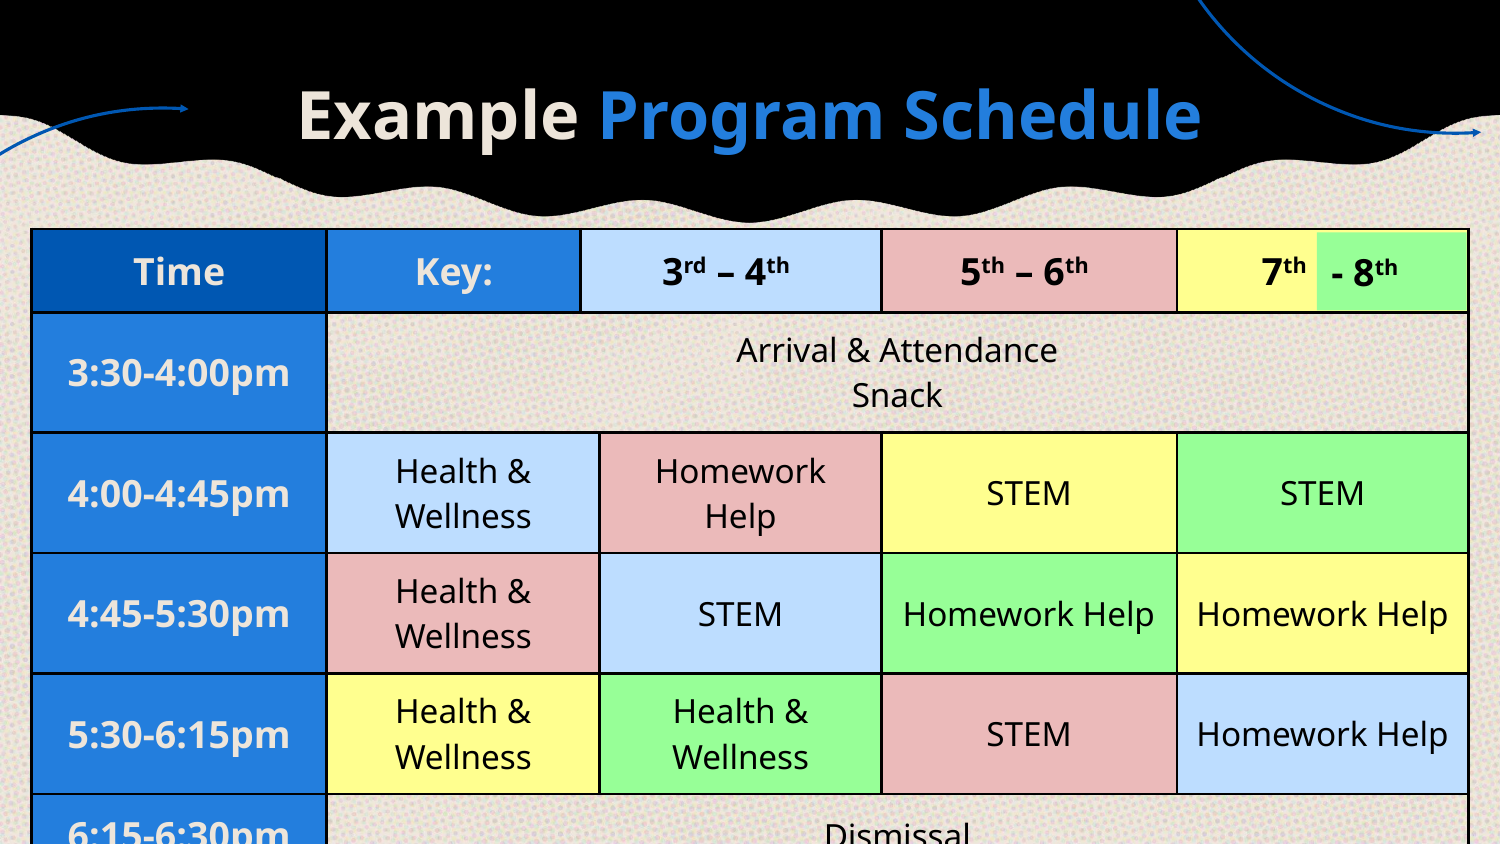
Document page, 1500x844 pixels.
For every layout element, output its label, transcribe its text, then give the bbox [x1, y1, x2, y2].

table_cell Homework Help [1178, 554, 1467, 672]
table_cell STEM [1178, 434, 1467, 552]
table_cell Homework Help [883, 554, 1176, 672]
table_header 7th -8th [1178, 230, 1315, 311]
table_cell Homework Help [601, 434, 880, 552]
table_cell Health & Wellness [328, 434, 598, 552]
table_cell STEM [883, 675, 1176, 793]
table_cell STEM [883, 434, 1176, 552]
table_cell Arrival & Attendance Snack [328, 314, 1467, 431]
table_cell 3:30-4:00pm [33, 314, 325, 431]
table_cell 5:30-6:15pm [33, 675, 325, 793]
table_cell 6:15-6:30pm [33, 795, 325, 844]
text_box - 8th [1315, 230, 1469, 312]
table_header Key: [328, 230, 579, 311]
table_cell 4:45-5:30pm [33, 554, 325, 672]
table_header 3rd – 4th [582, 230, 880, 311]
table_cell 4:00-4:45pm [33, 434, 325, 552]
table_cell STEM [601, 554, 880, 672]
table_header Time [33, 230, 325, 311]
table_cell Health & Wellness [328, 675, 598, 793]
table_cell Dismissal [328, 795, 1467, 844]
title Example Program Schedule [118, 72, 1382, 167]
table_header 5th – 6th [883, 230, 1176, 311]
picture [0, 0, 1500, 844]
table_cell Health & Wellness [601, 675, 880, 793]
table_cell Health & Wellness [328, 554, 598, 672]
picture [0, 0, 1265, 151]
table_cell Homework Help [1178, 675, 1467, 793]
